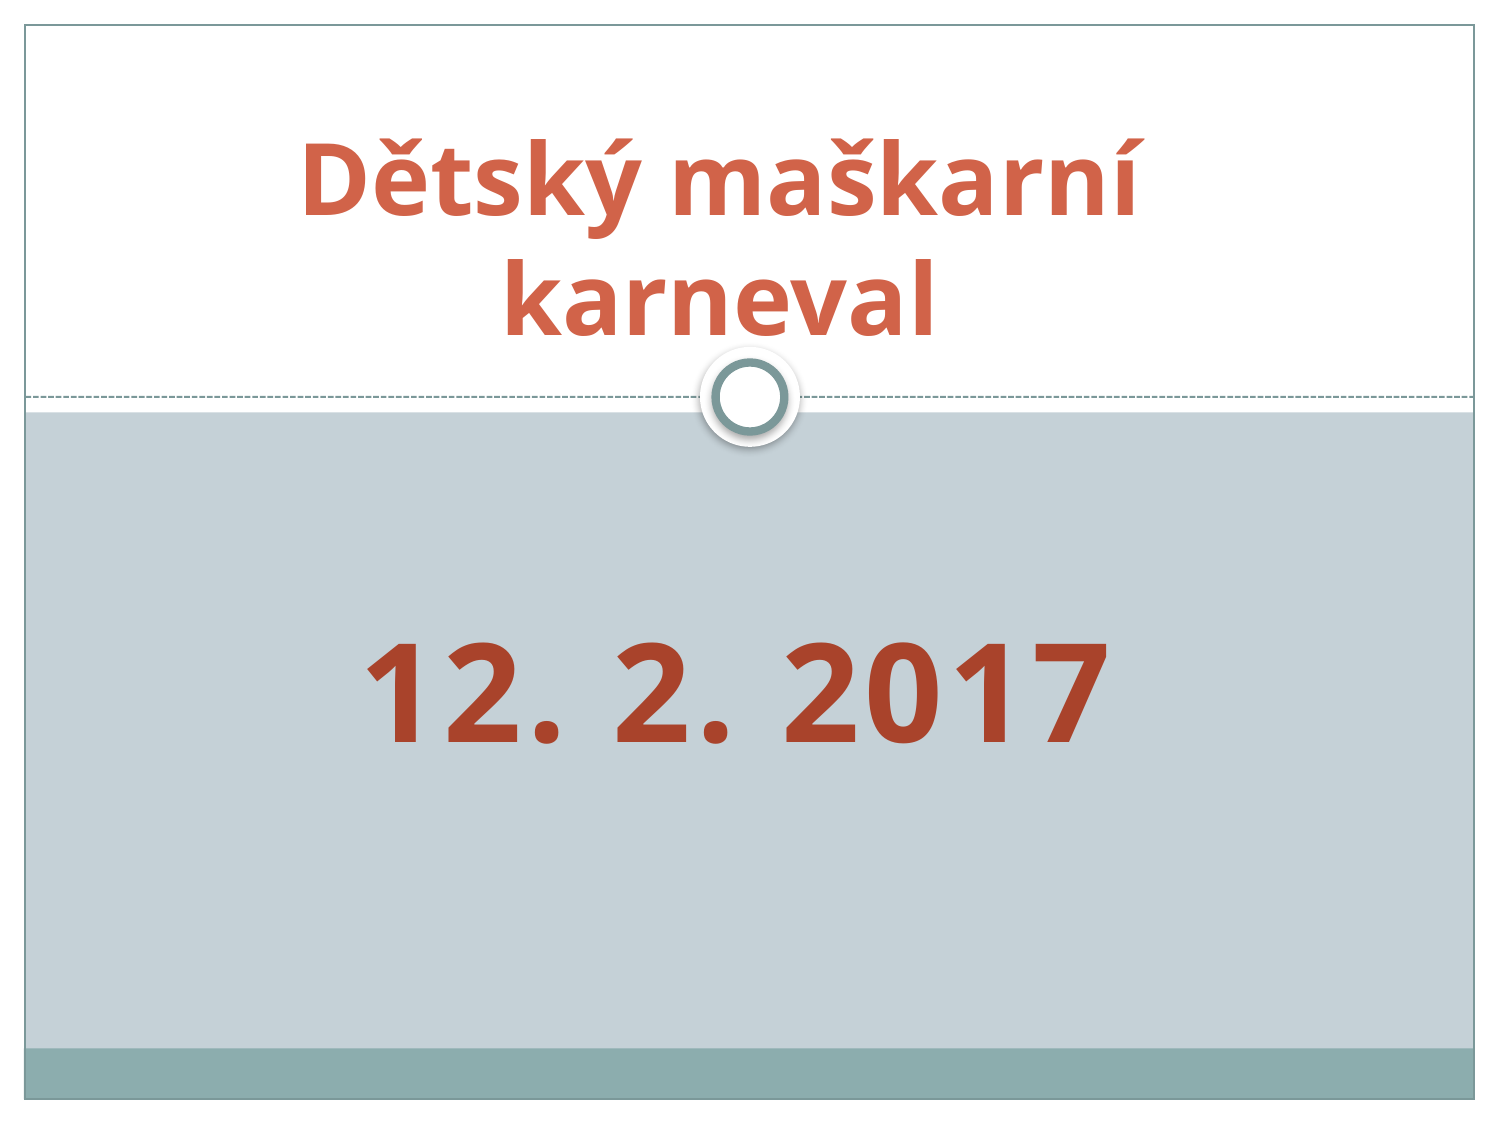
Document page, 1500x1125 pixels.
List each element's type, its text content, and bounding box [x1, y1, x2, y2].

subtitle 12. 2. 2017 [210, 597, 1262, 886]
title Dětský maškarní karneval [81, 93, 1358, 364]
